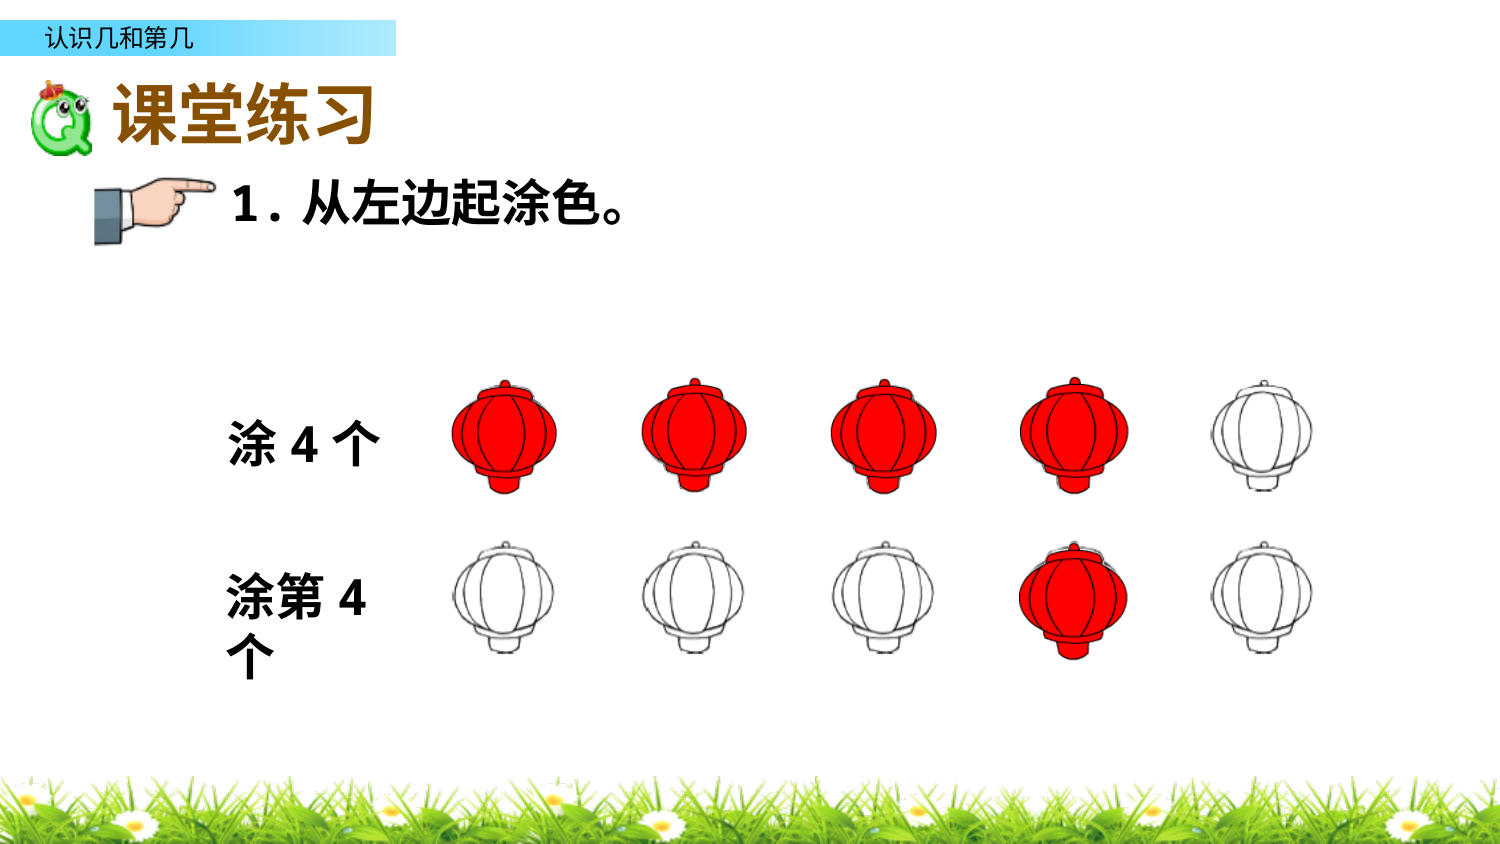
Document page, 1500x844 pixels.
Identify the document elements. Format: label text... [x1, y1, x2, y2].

text_box 课堂练习 [100, 67, 404, 159]
picture [435, 363, 1338, 691]
text_box 1.从左边起涂色。 [215, 163, 667, 239]
picture [0, 776, 1500, 844]
picture [93, 175, 218, 246]
picture [31, 80, 92, 156]
text_box 涂4个 [212, 405, 424, 480]
text_box 涂第4个 [210, 557, 422, 693]
